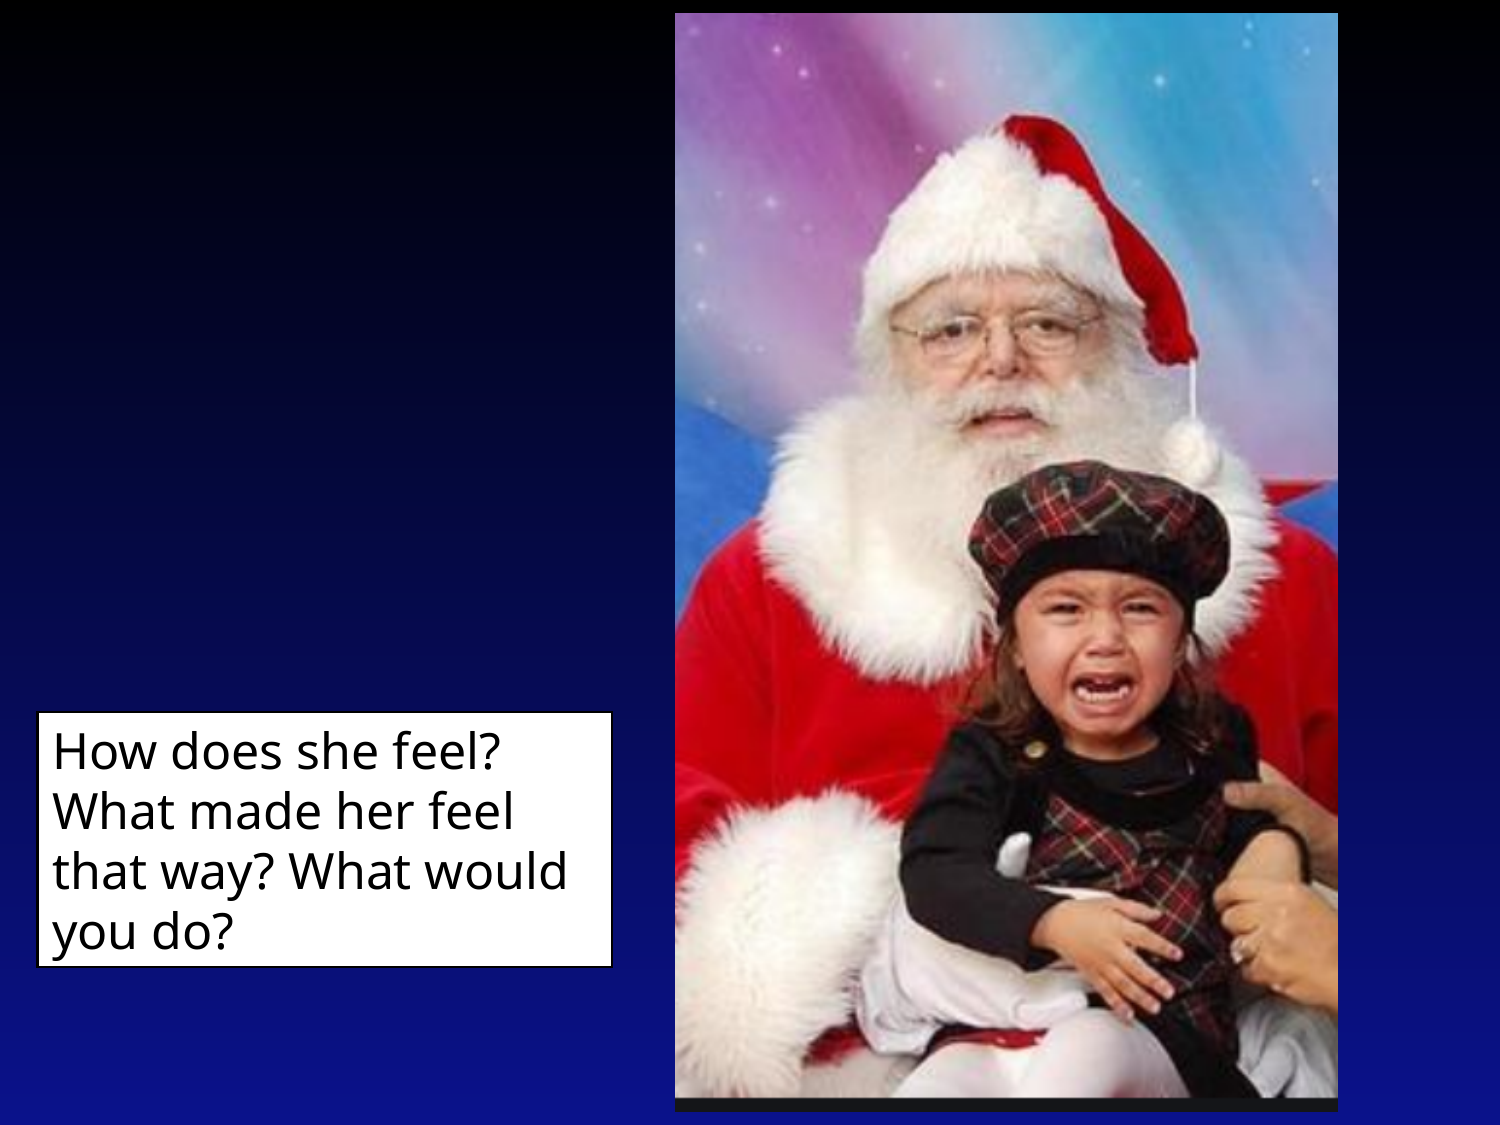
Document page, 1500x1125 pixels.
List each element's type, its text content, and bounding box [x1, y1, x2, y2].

picture [674, 13, 1338, 1112]
text_box How does she feel? What made her feel that way? What would you do? [37, 712, 613, 968]
